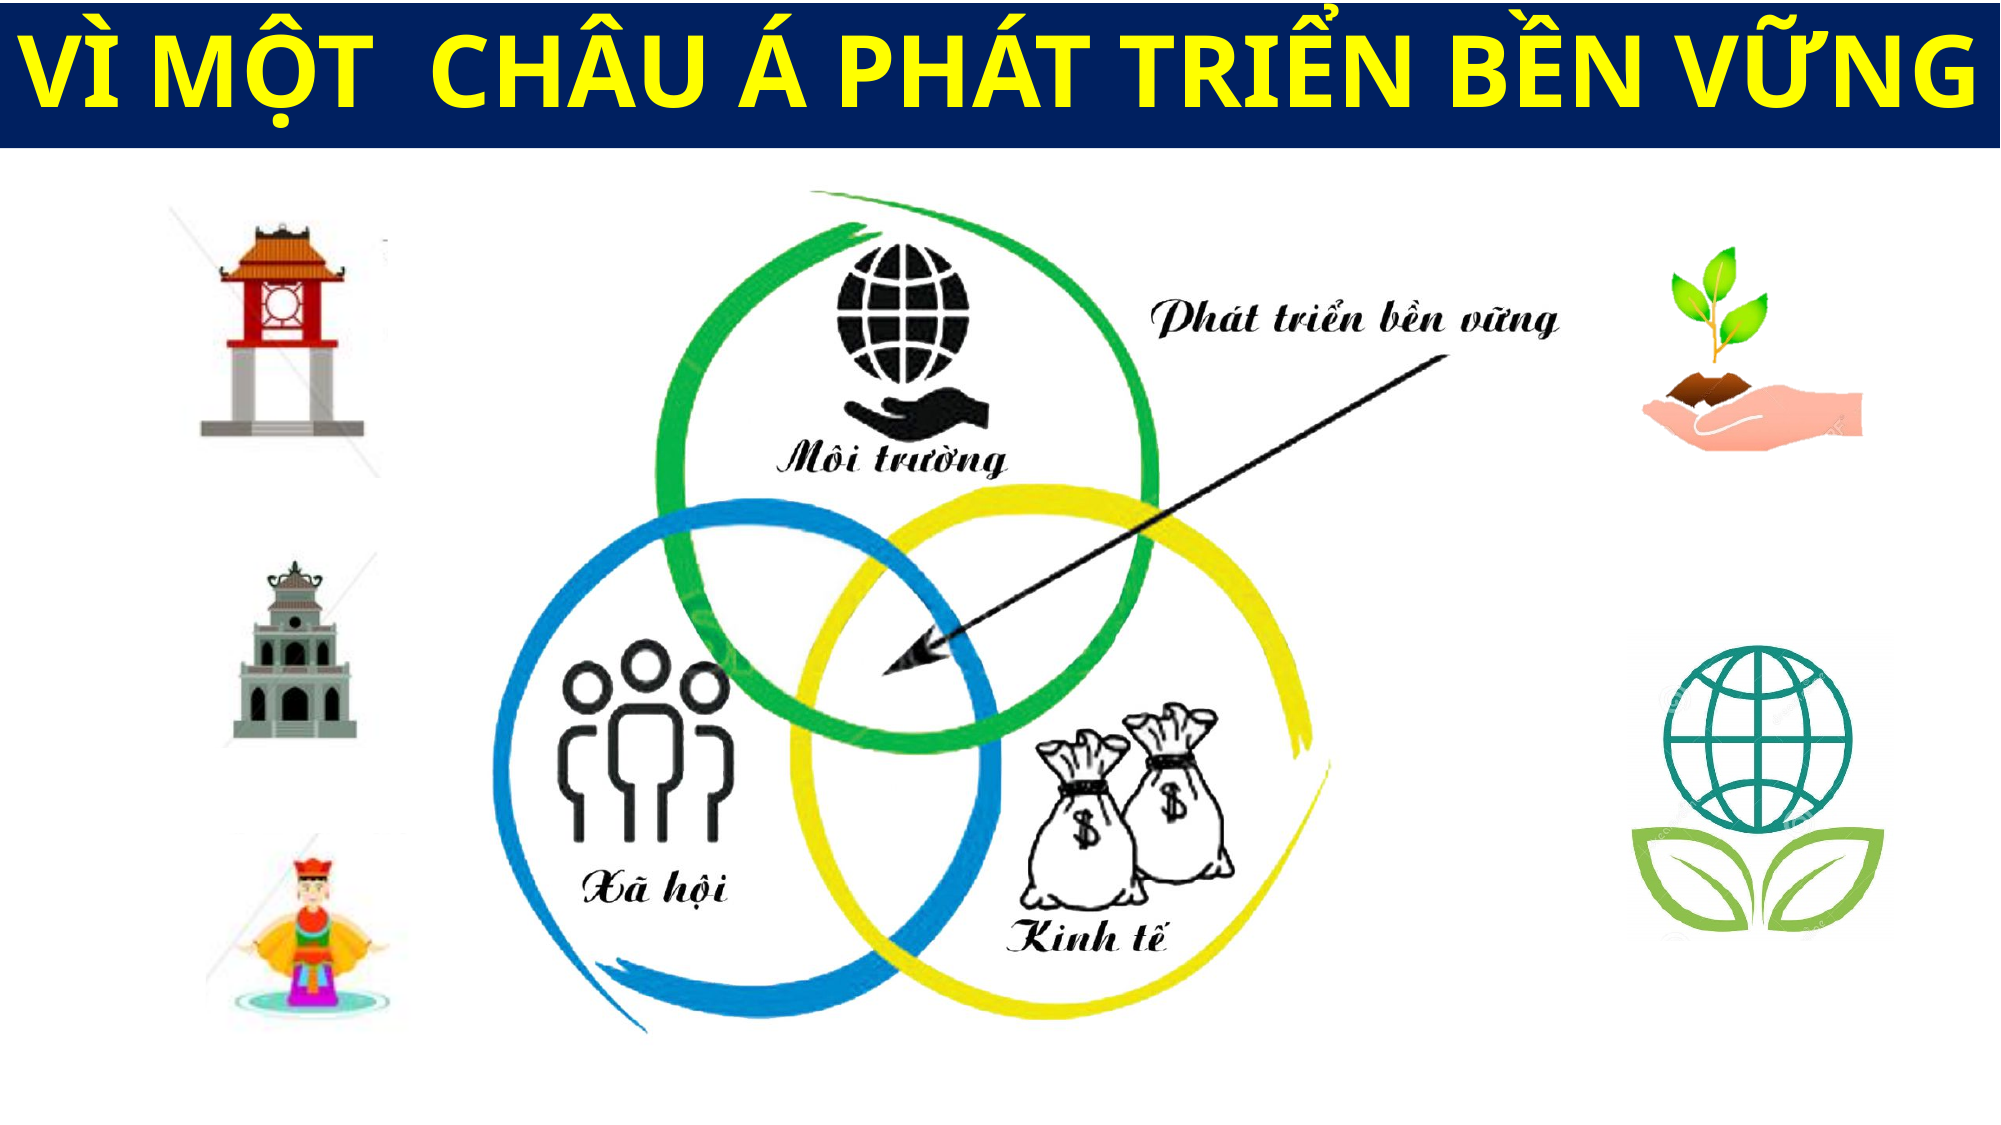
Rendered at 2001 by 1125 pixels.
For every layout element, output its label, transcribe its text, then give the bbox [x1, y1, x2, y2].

picture [209, 513, 416, 748]
picture [205, 833, 412, 1045]
picture [1627, 627, 1894, 942]
picture [1614, 217, 1894, 478]
picture [121, 158, 388, 478]
picture [466, 177, 1567, 1122]
text_box VÌ MỘT CHÂU Á PHÁT TRIỂN BỀN VỮNG [0, 3, 2000, 149]
